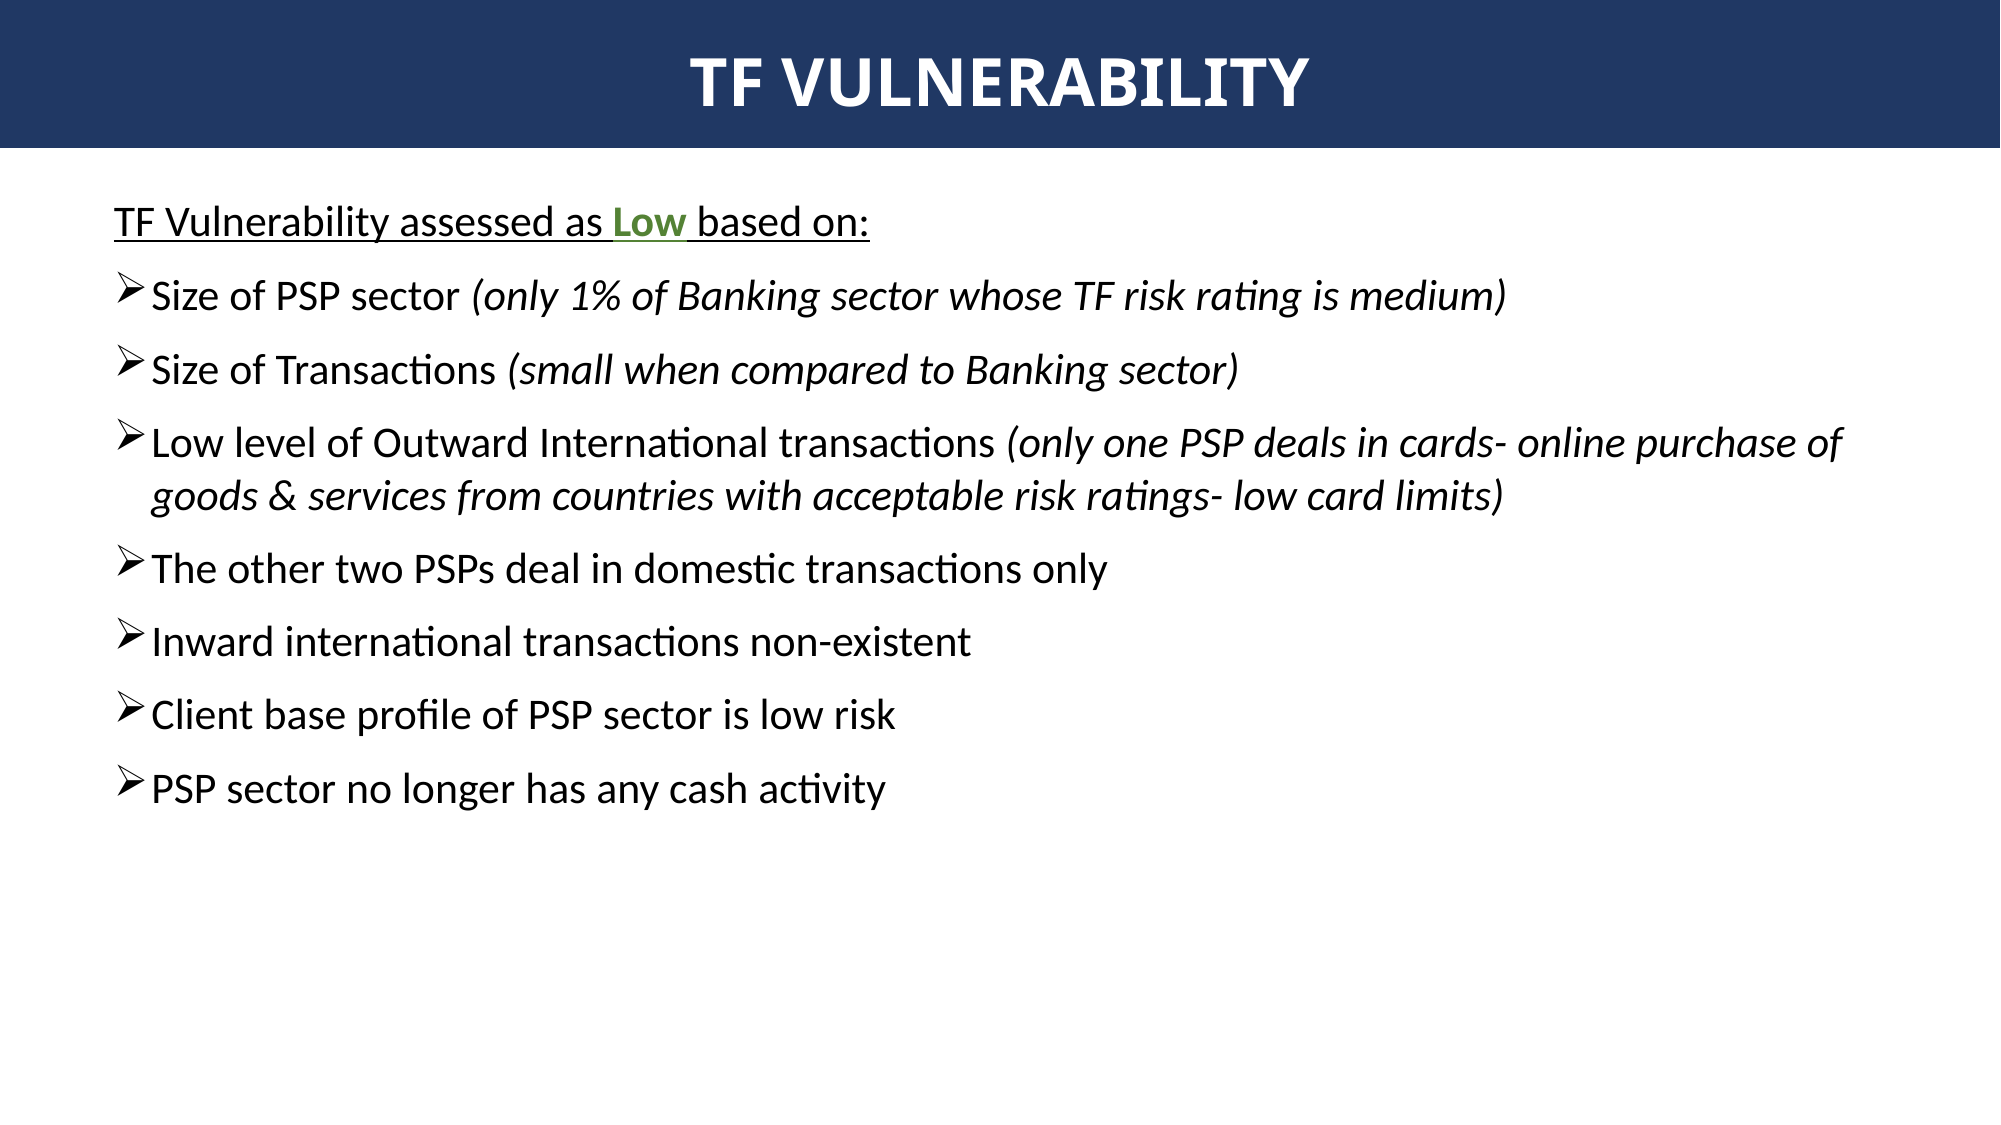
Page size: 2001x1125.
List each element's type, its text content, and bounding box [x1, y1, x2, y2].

title TF VULNERABILITY [0, 0, 2000, 148]
list TF Vulnerability assessed as Low based on: Size of PSP sector (only 1% of Banking sector whose TF risk rating is medium) Size of Transactions (small when compared to Banking sector) Low level of Outward International transactions (only one PSP deals in cards- online purchase of goods & services from countries with acceptable risk ratings- low card limits) The other two PSPs deal in domestic transactions only Inward international transactions non-existent Client base profile of PSP sector is low risk PSP sector no longer has any cash activity [98, 147, 1968, 1125]
